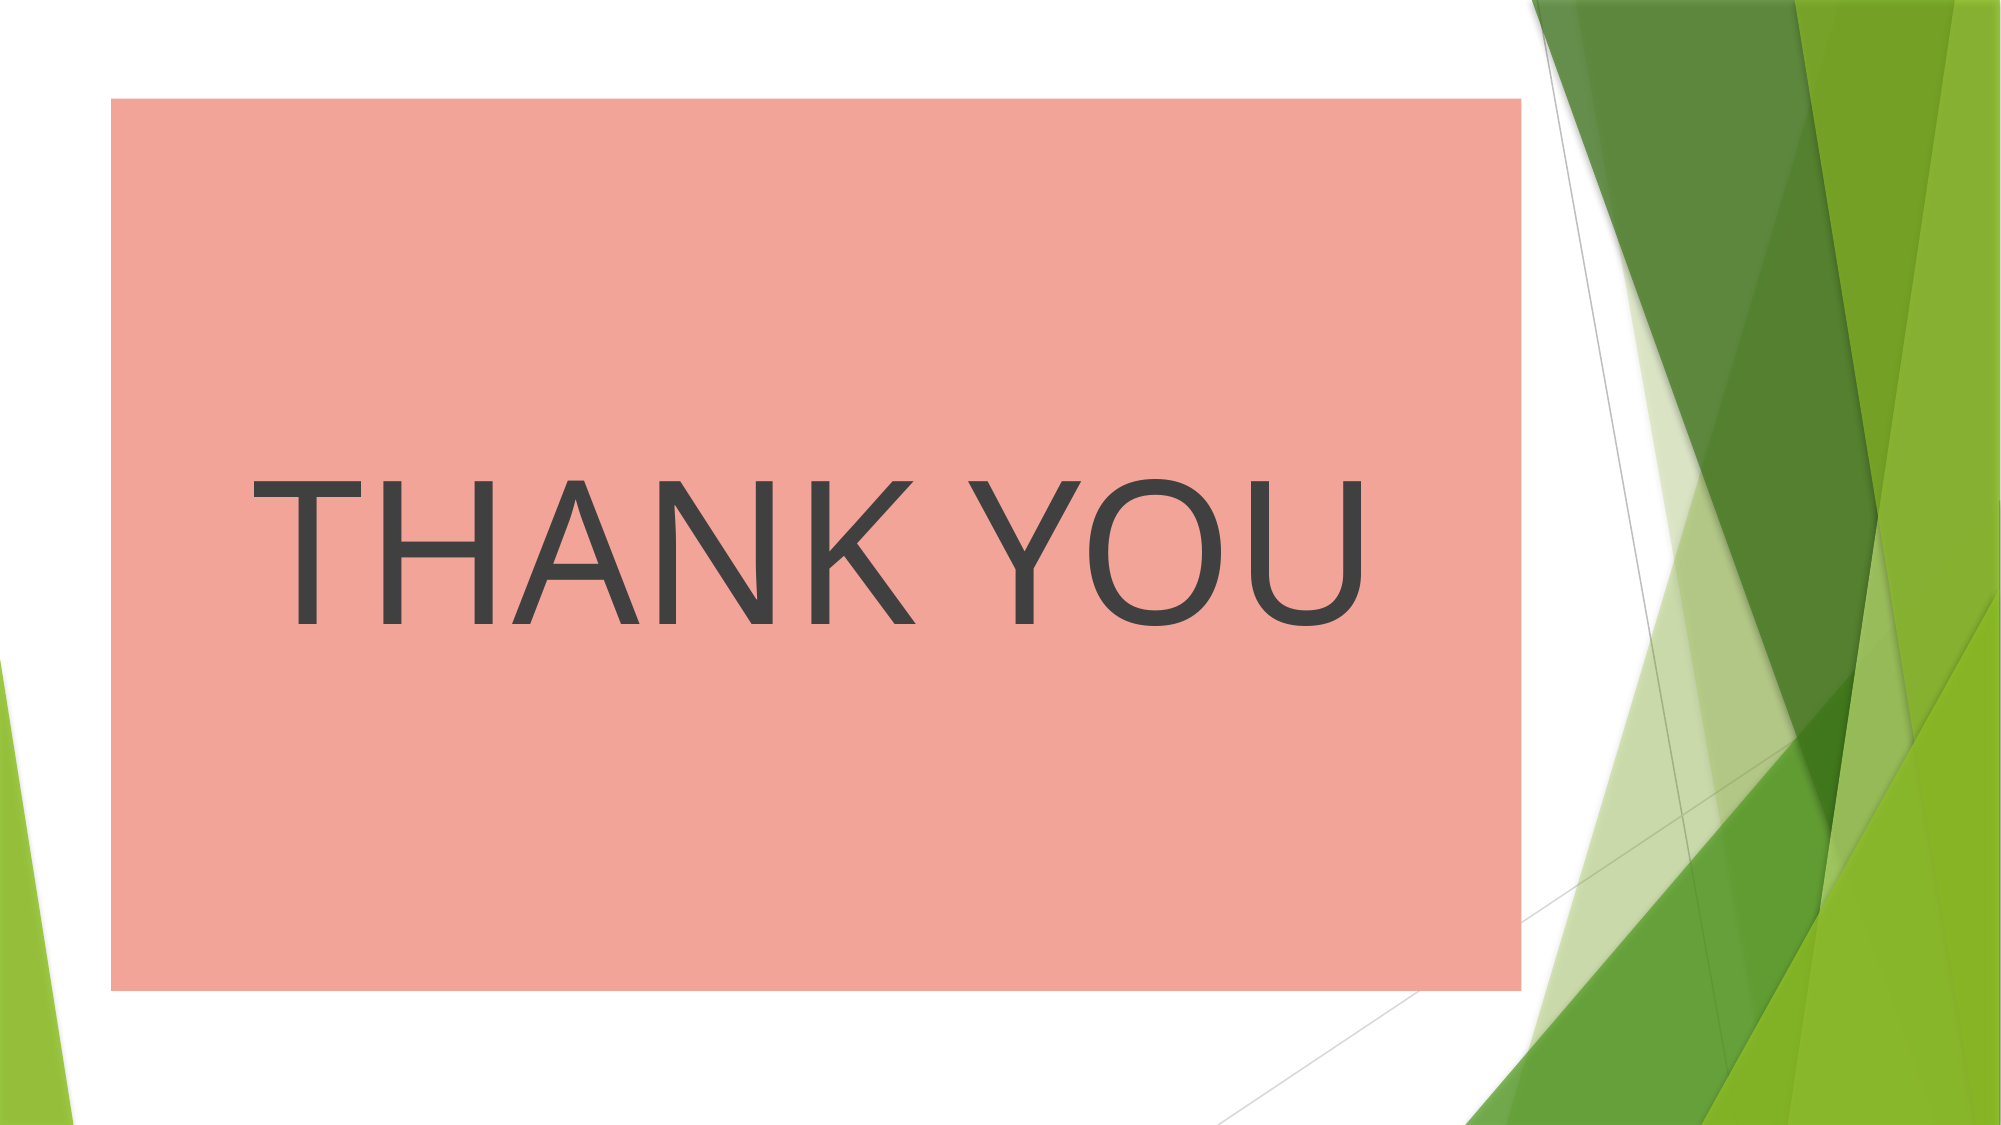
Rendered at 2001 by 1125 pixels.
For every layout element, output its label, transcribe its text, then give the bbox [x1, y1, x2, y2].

list THANK YOU [111, 98, 1522, 991]
